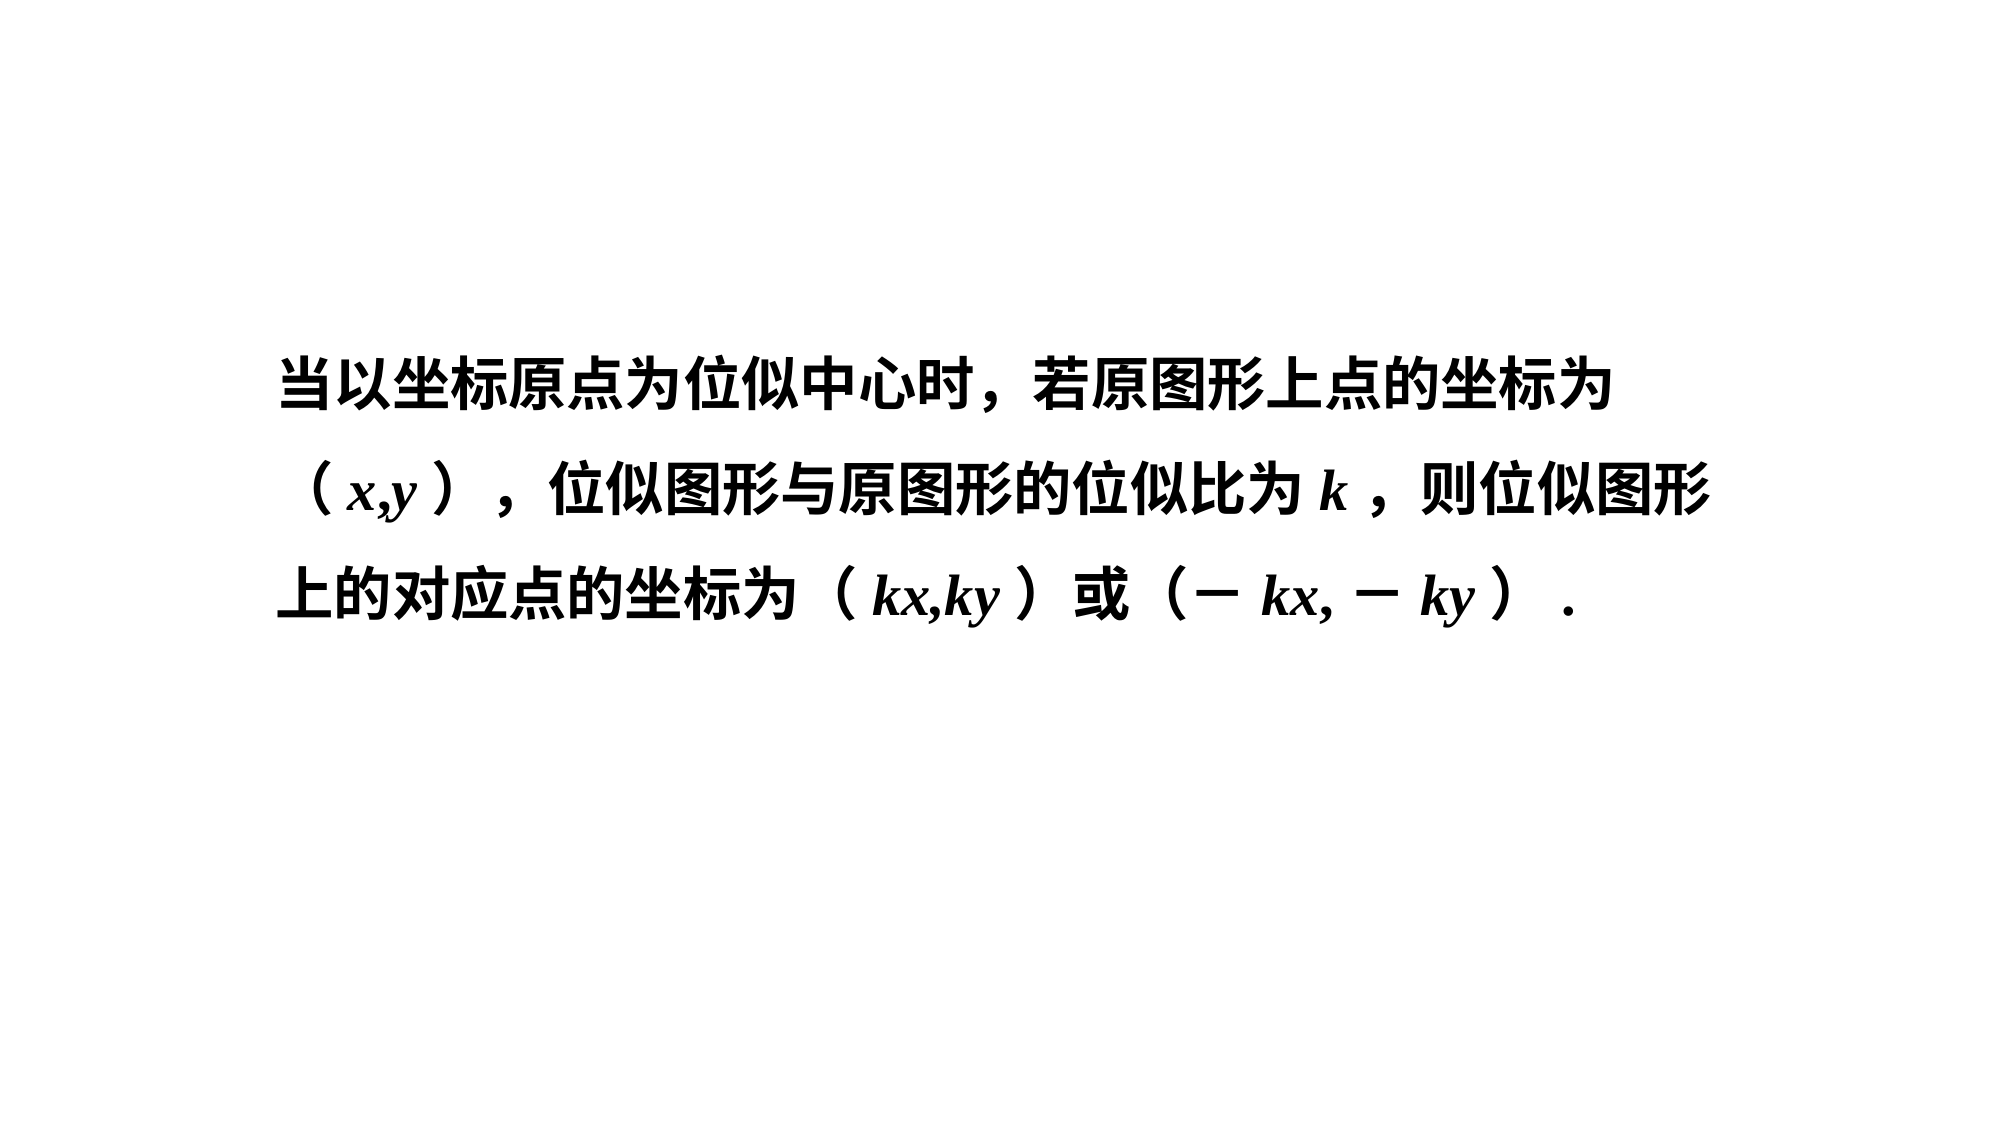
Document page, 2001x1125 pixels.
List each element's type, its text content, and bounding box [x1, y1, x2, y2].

text_box 当以坐标原点为位似中心时，若原图形上点的坐标为（x,y），位似图形与原图形的位似比为k，则位似图形上的对应点的坐标为（kx,ky）或（－kx,－ky）. [196, 302, 1759, 638]
